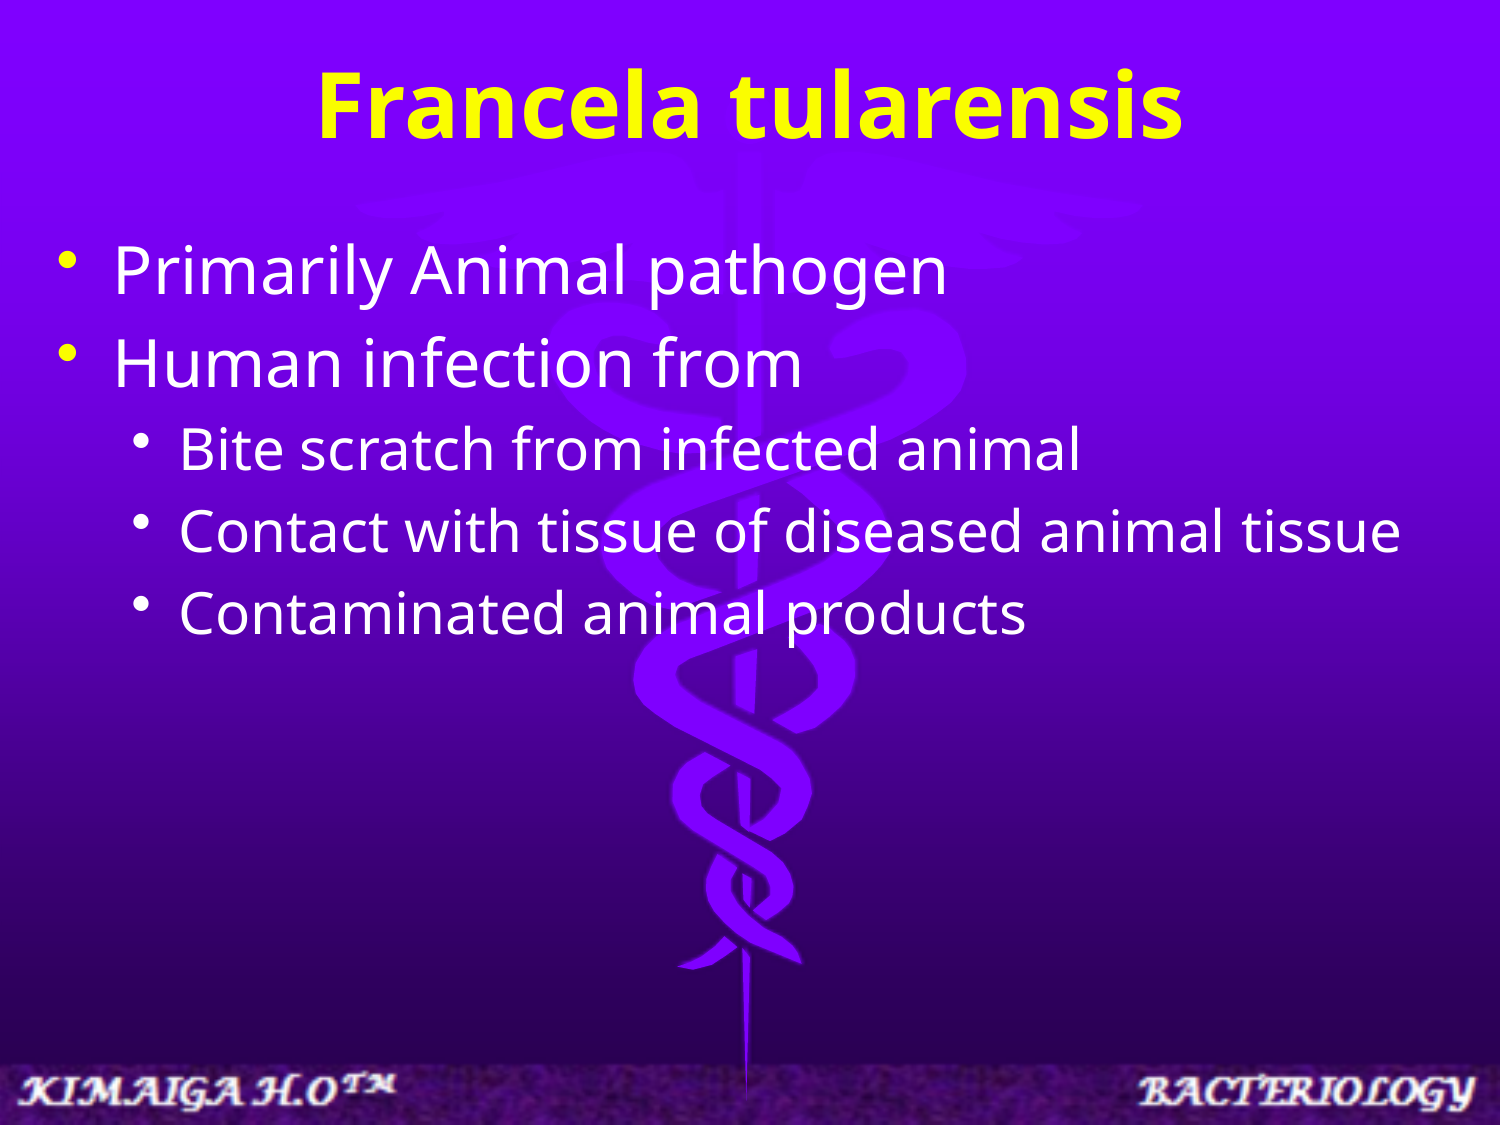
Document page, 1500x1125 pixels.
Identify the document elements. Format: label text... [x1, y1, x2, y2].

title Francela tularensis [29, 30, 1471, 173]
picture [0, 0, 1500, 1125]
list Primarily Animal pathogen Human infection from Bite scratch from infected animal Contact with tissue of diseased animal tissue Contaminated animal products [41, 219, 1459, 1094]
